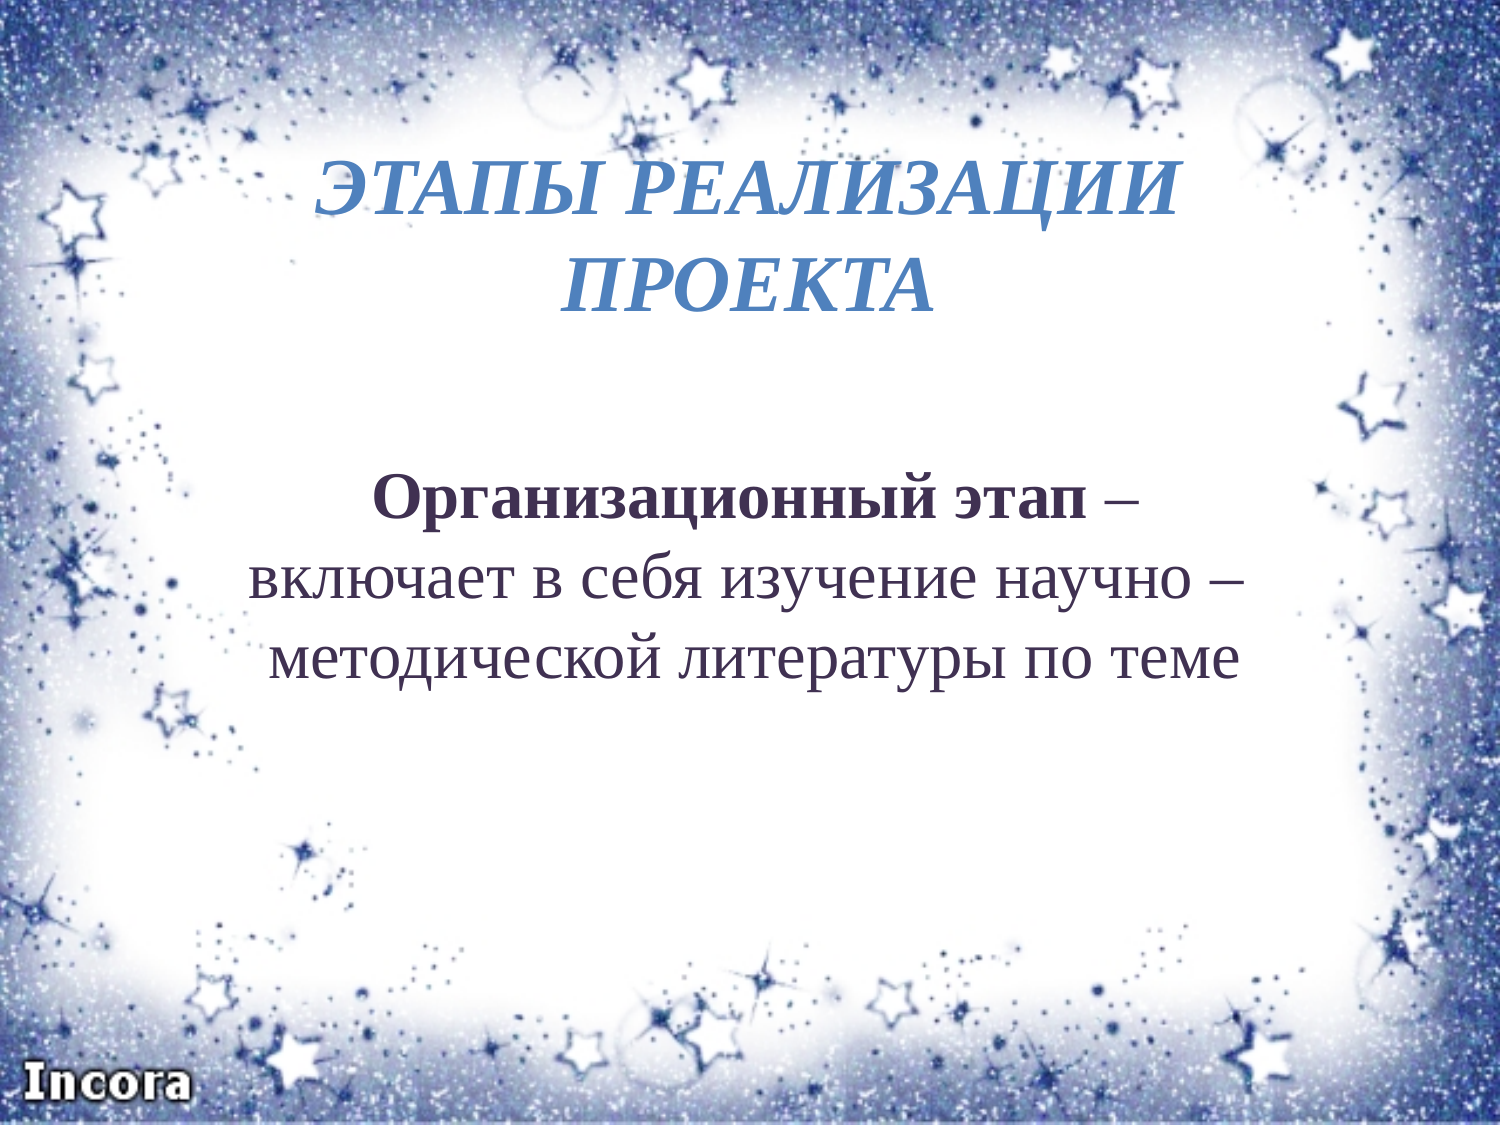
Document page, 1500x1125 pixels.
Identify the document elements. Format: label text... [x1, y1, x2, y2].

title Этапы реализации проекта [112, 125, 1388, 433]
picture [0, 0, 1500, 1125]
subtitle Организационный этап – включает в себя изучение научно – методической литературы по теме [230, 444, 1281, 1059]
